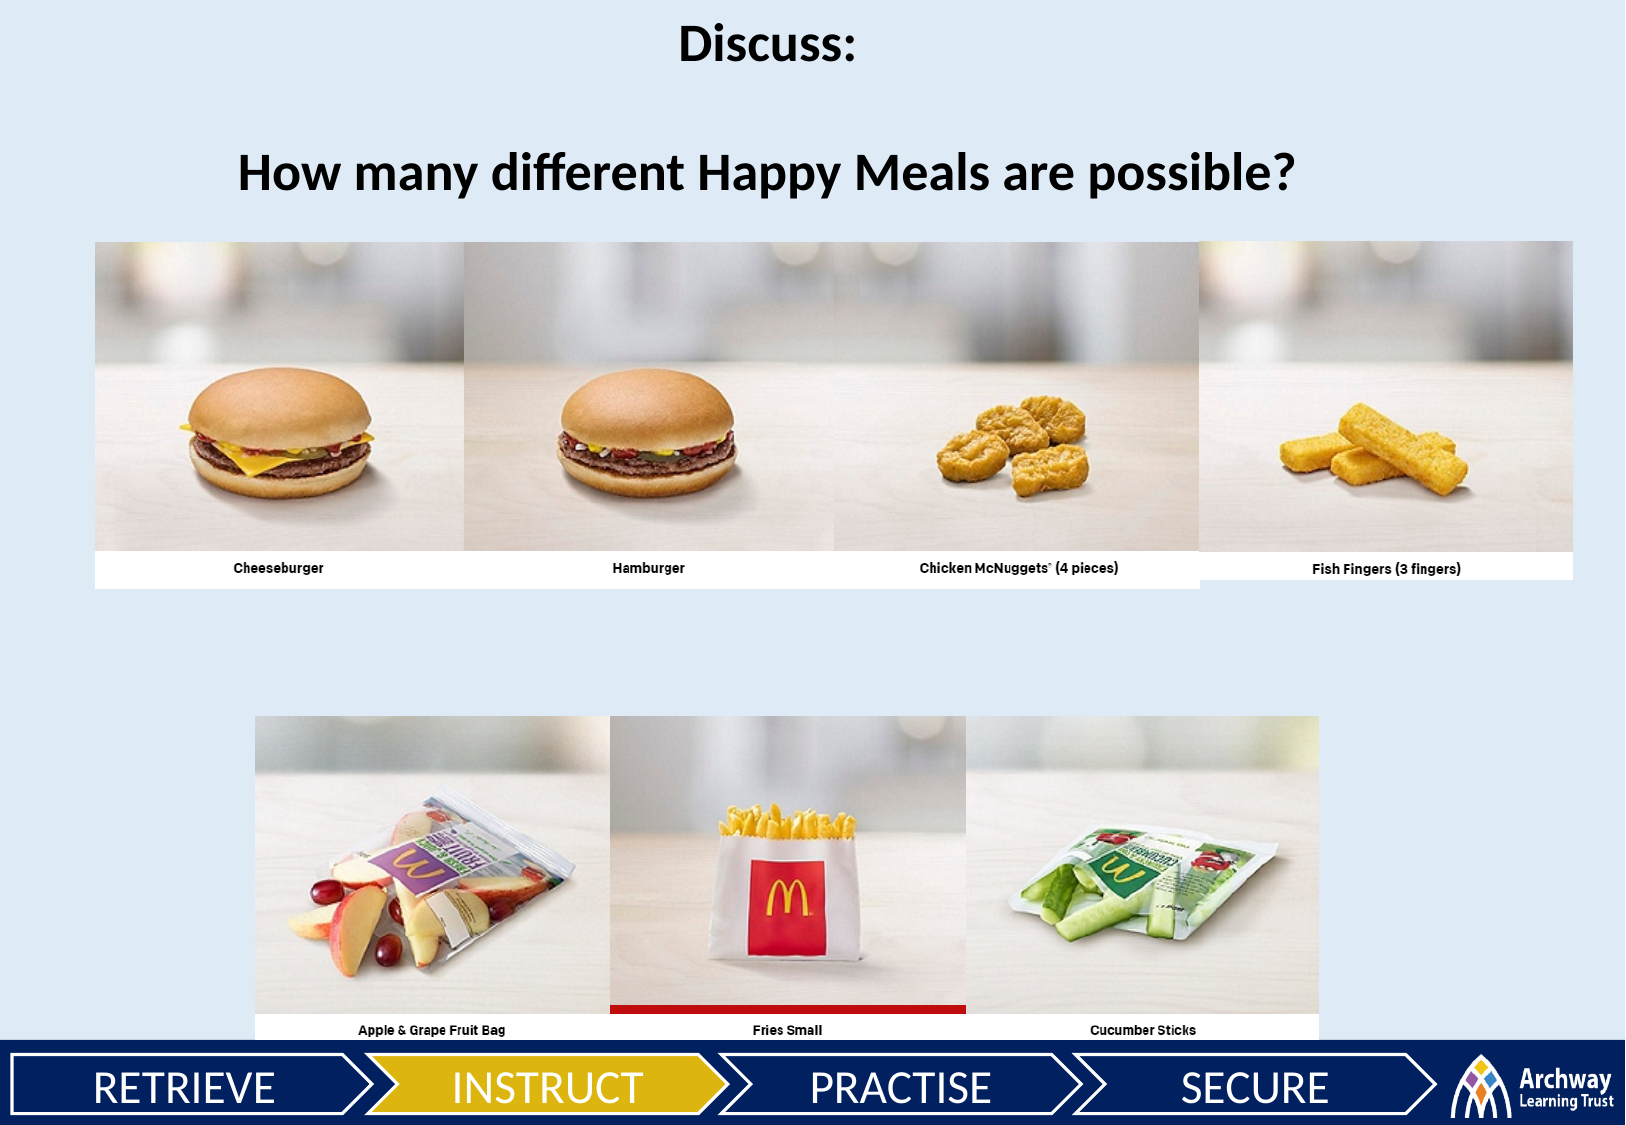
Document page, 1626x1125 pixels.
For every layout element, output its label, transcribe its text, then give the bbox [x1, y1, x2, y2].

text_box Discuss: How many different Happy Meals are possible? [19, 0, 1530, 274]
picture [255, 716, 1319, 1040]
picture [95, 241, 1573, 589]
picture [1449, 1053, 1614, 1118]
